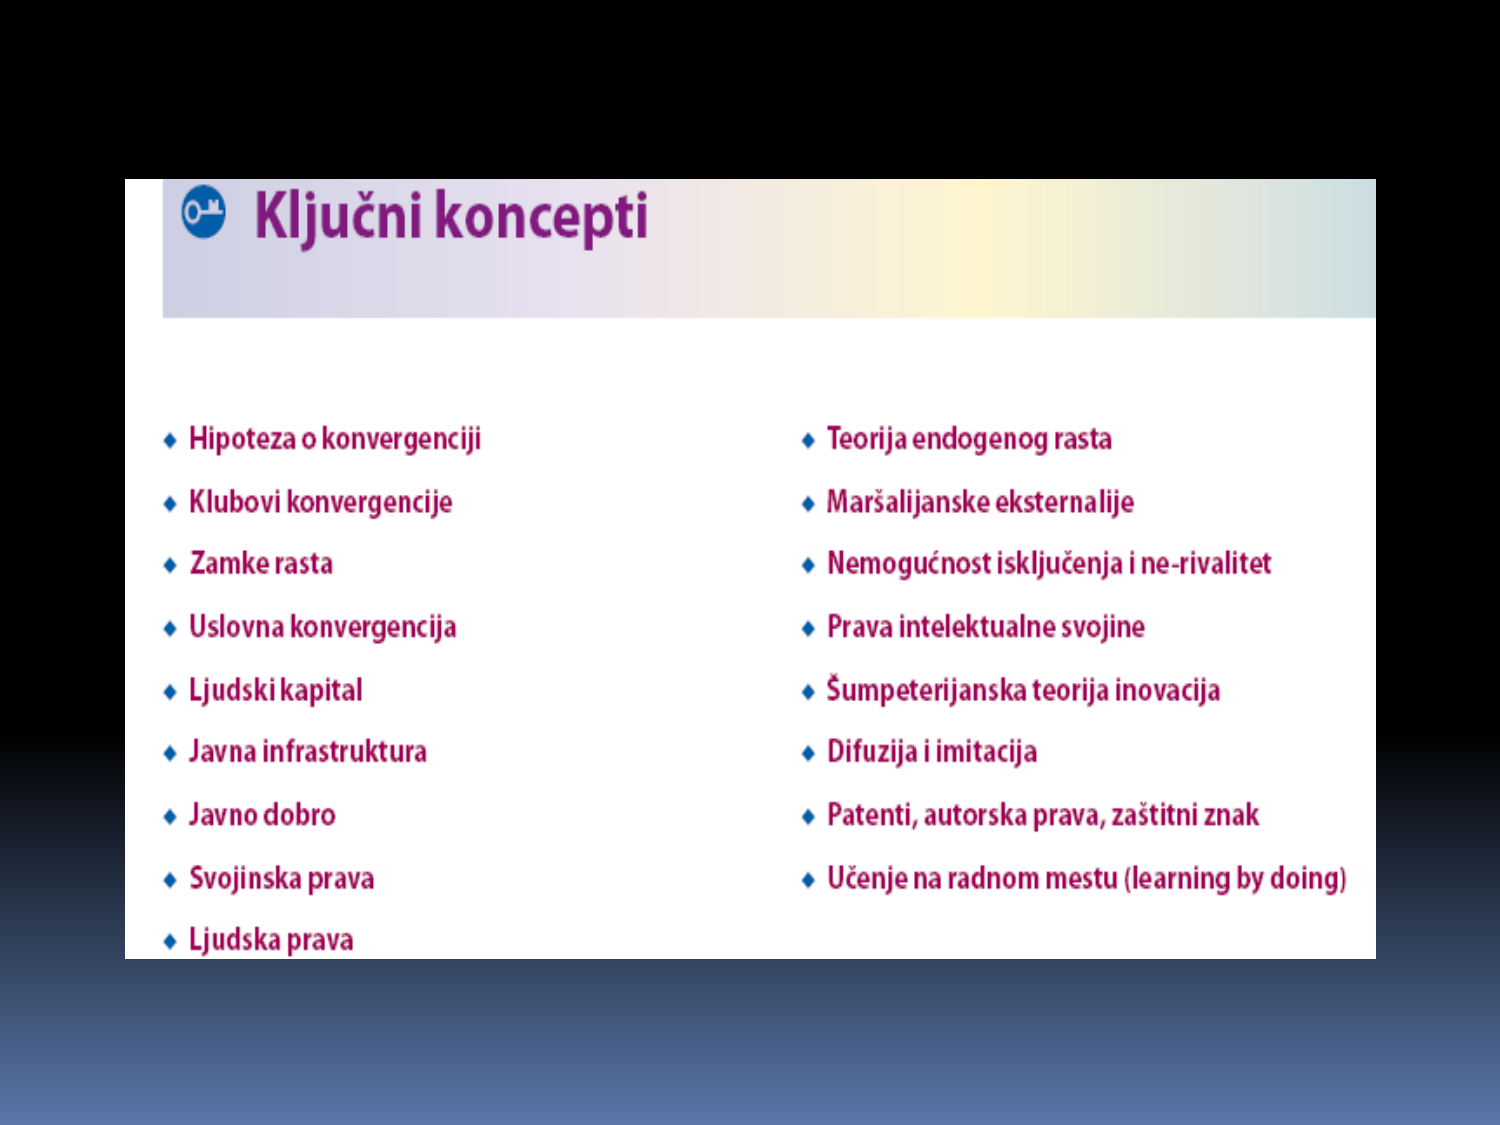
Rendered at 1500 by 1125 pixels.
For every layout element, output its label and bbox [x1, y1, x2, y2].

picture [124, 179, 1377, 959]
